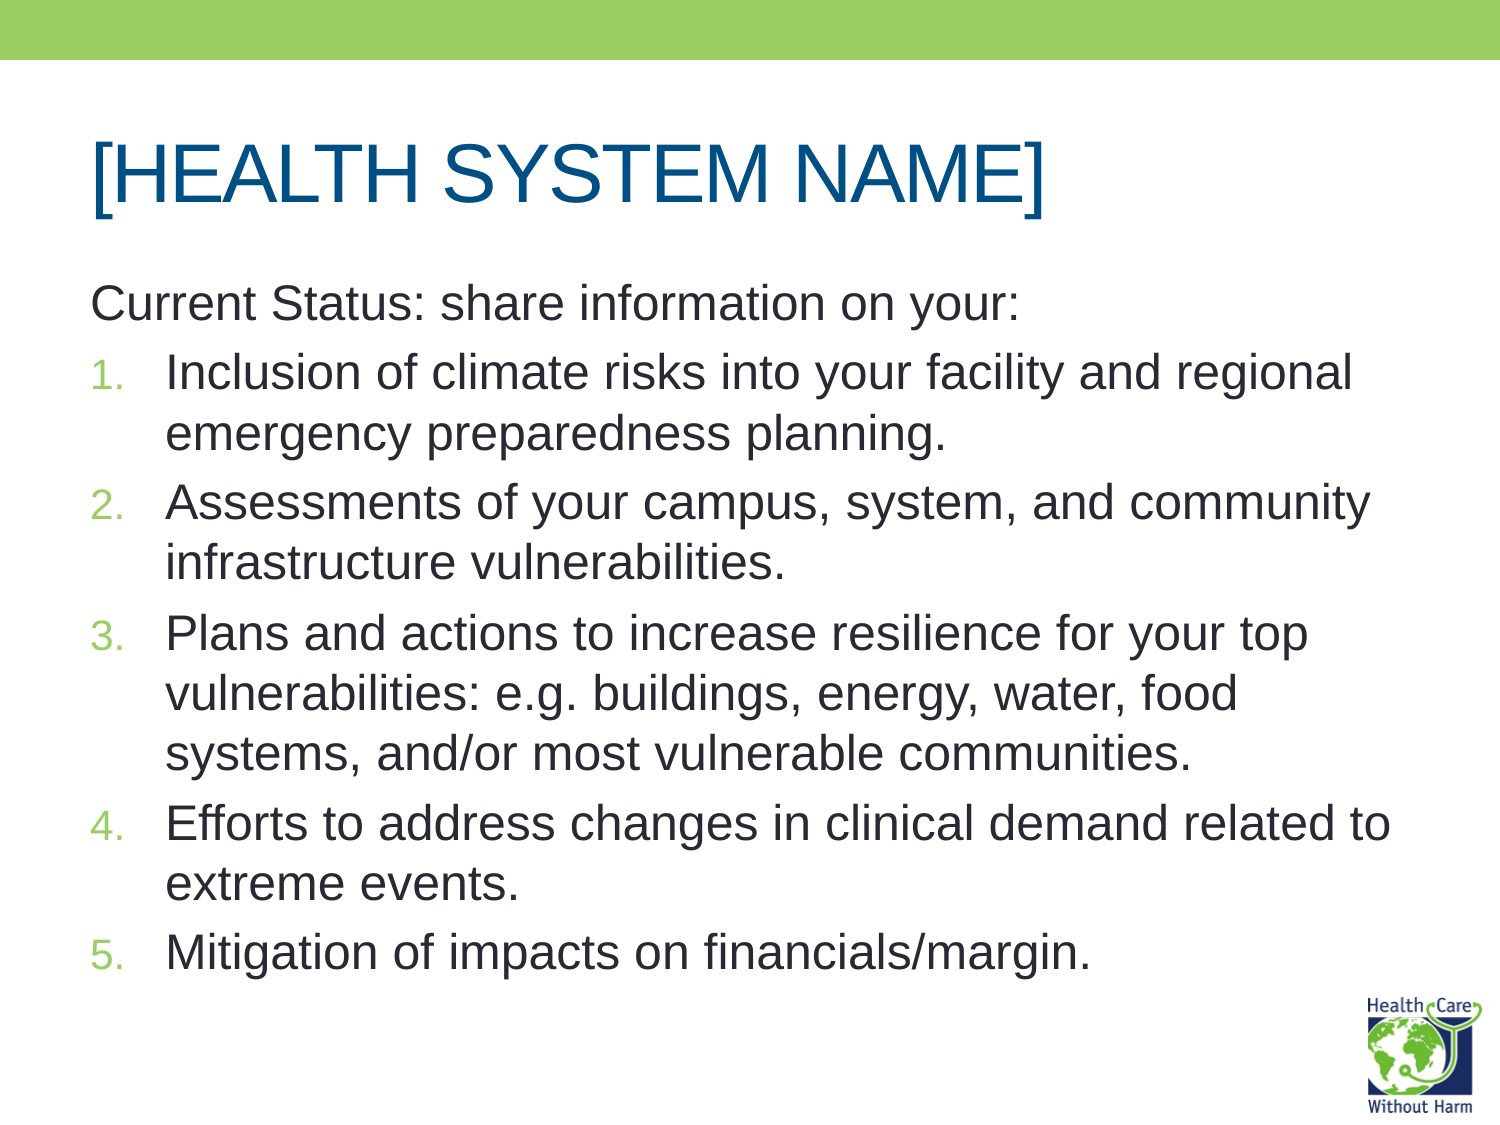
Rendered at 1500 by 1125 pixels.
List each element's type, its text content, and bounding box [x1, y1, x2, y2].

picture [1368, 997, 1482, 1113]
list Current Status: share information on your: Inclusion of climate risks into your facility and regional emergency preparedness planning. Assessments of your campus, system, and community infrastructure vulnerabilities. Plans and actions to increase resilience for your top vulnerabilities: e.g. buildings, energy, water, food systems, and/or most vulnerable communities. Efforts to address changes in clinical demand related to extreme events. Mitigation of impacts on financials/margin. [75, 262, 1425, 1063]
title [HEALTH SYSTEM NAME] [75, 87, 1425, 250]
